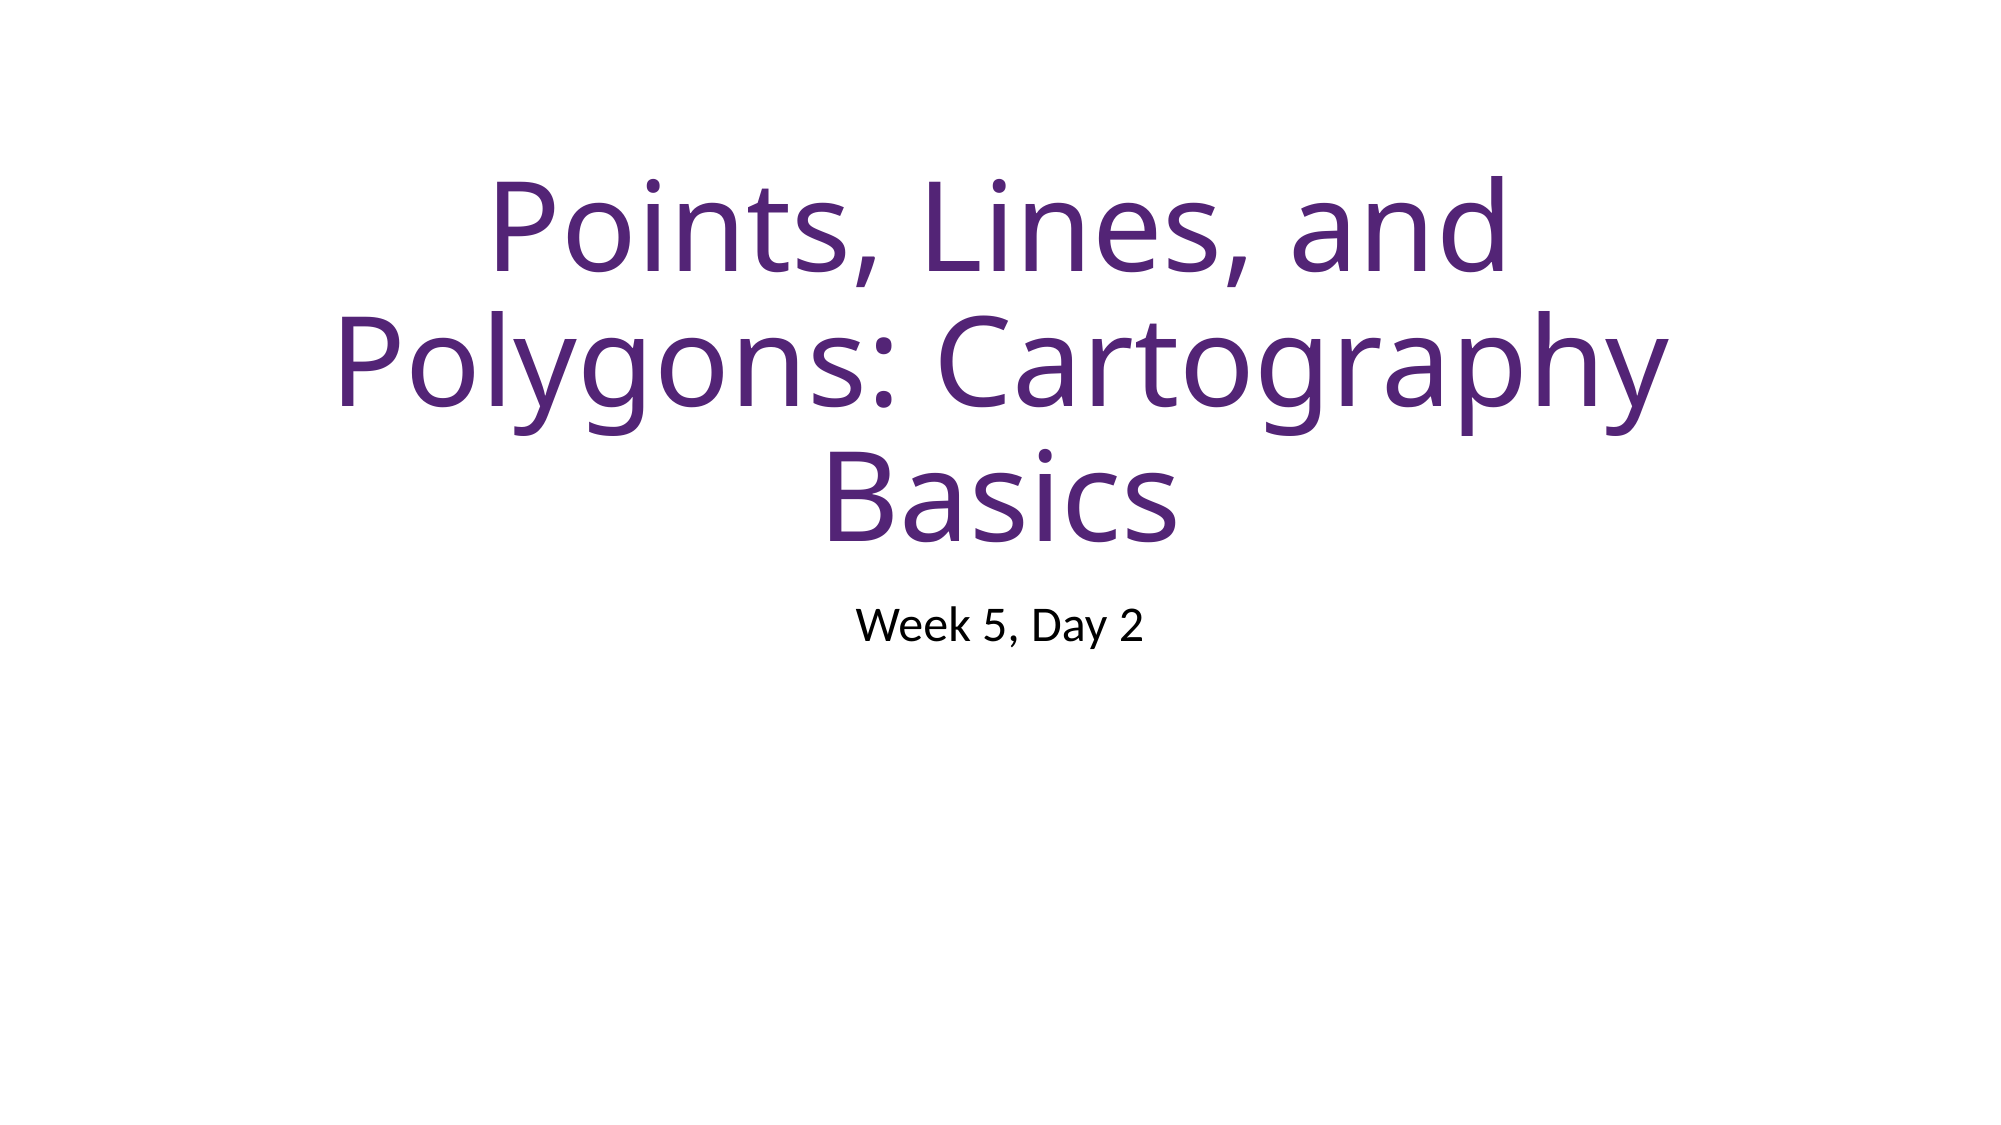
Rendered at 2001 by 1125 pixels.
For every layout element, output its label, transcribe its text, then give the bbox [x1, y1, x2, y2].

title Points, Lines, and Polygons: Cartography Basics [249, 184, 1750, 576]
subtitle Week 5, Day 2 [249, 590, 1750, 863]
